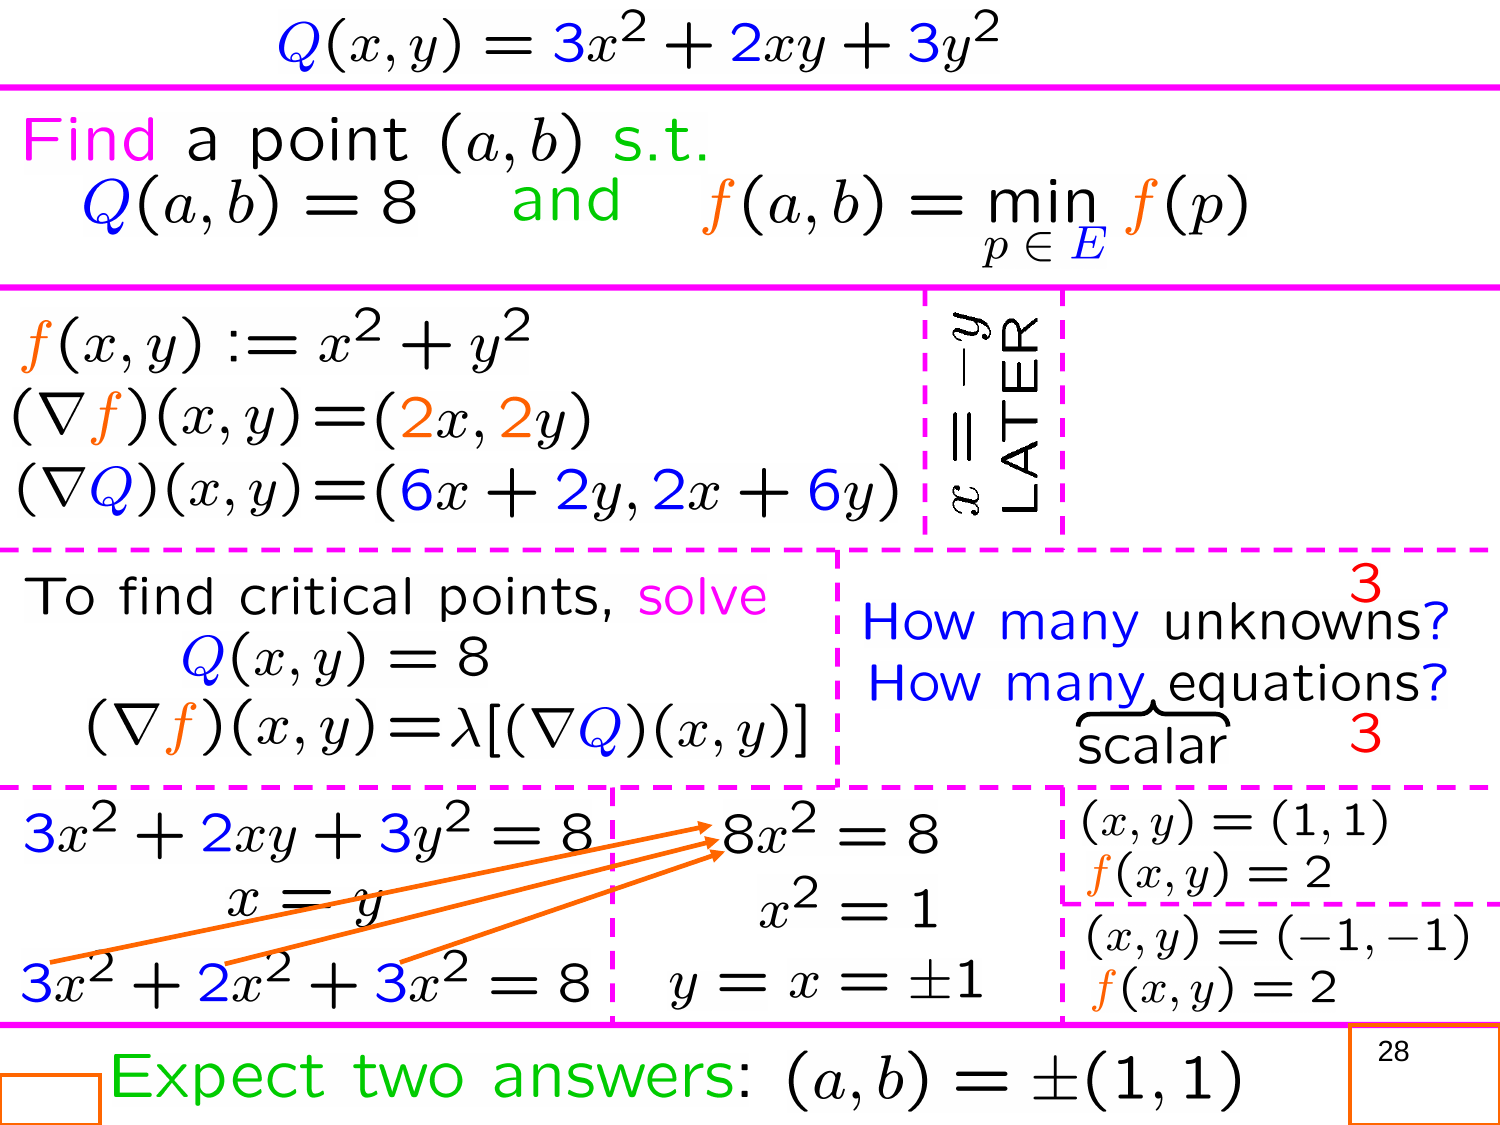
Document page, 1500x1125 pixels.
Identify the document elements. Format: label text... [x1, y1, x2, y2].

picture [24, 574, 768, 623]
slide_number 28 [1074, 1026, 1349, 1103]
picture [756, 874, 938, 929]
picture [1349, 712, 1381, 755]
picture [313, 406, 367, 428]
picture [1091, 966, 1337, 1014]
picture [20, 306, 530, 375]
picture [666, 971, 768, 1011]
picture [1087, 914, 1470, 962]
picture [374, 463, 898, 523]
picture [949, 312, 992, 518]
picture [723, 799, 938, 856]
picture [1081, 799, 1389, 846]
picture [313, 480, 367, 502]
picture [998, 316, 1038, 513]
text_box [0, 1074, 100, 1125]
text_box [388, 836, 718, 924]
picture [21, 948, 591, 1010]
picture [112, 1053, 749, 1107]
text_box [596, 821, 713, 850]
text_box [444, 849, 719, 947]
picture [870, 660, 1449, 709]
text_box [1077, 701, 1229, 765]
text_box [87, 697, 809, 759]
picture [224, 887, 384, 929]
picture [786, 1050, 1241, 1113]
picture [374, 391, 590, 451]
picture [181, 631, 488, 688]
picture [864, 562, 1451, 648]
picture [1086, 851, 1331, 899]
picture [278, 9, 1001, 74]
picture [12, 387, 301, 447]
picture [16, 462, 301, 519]
picture [787, 958, 982, 1001]
picture [24, 799, 592, 864]
picture [24, 112, 1247, 269]
text_box [1349, 1025, 1500, 1125]
